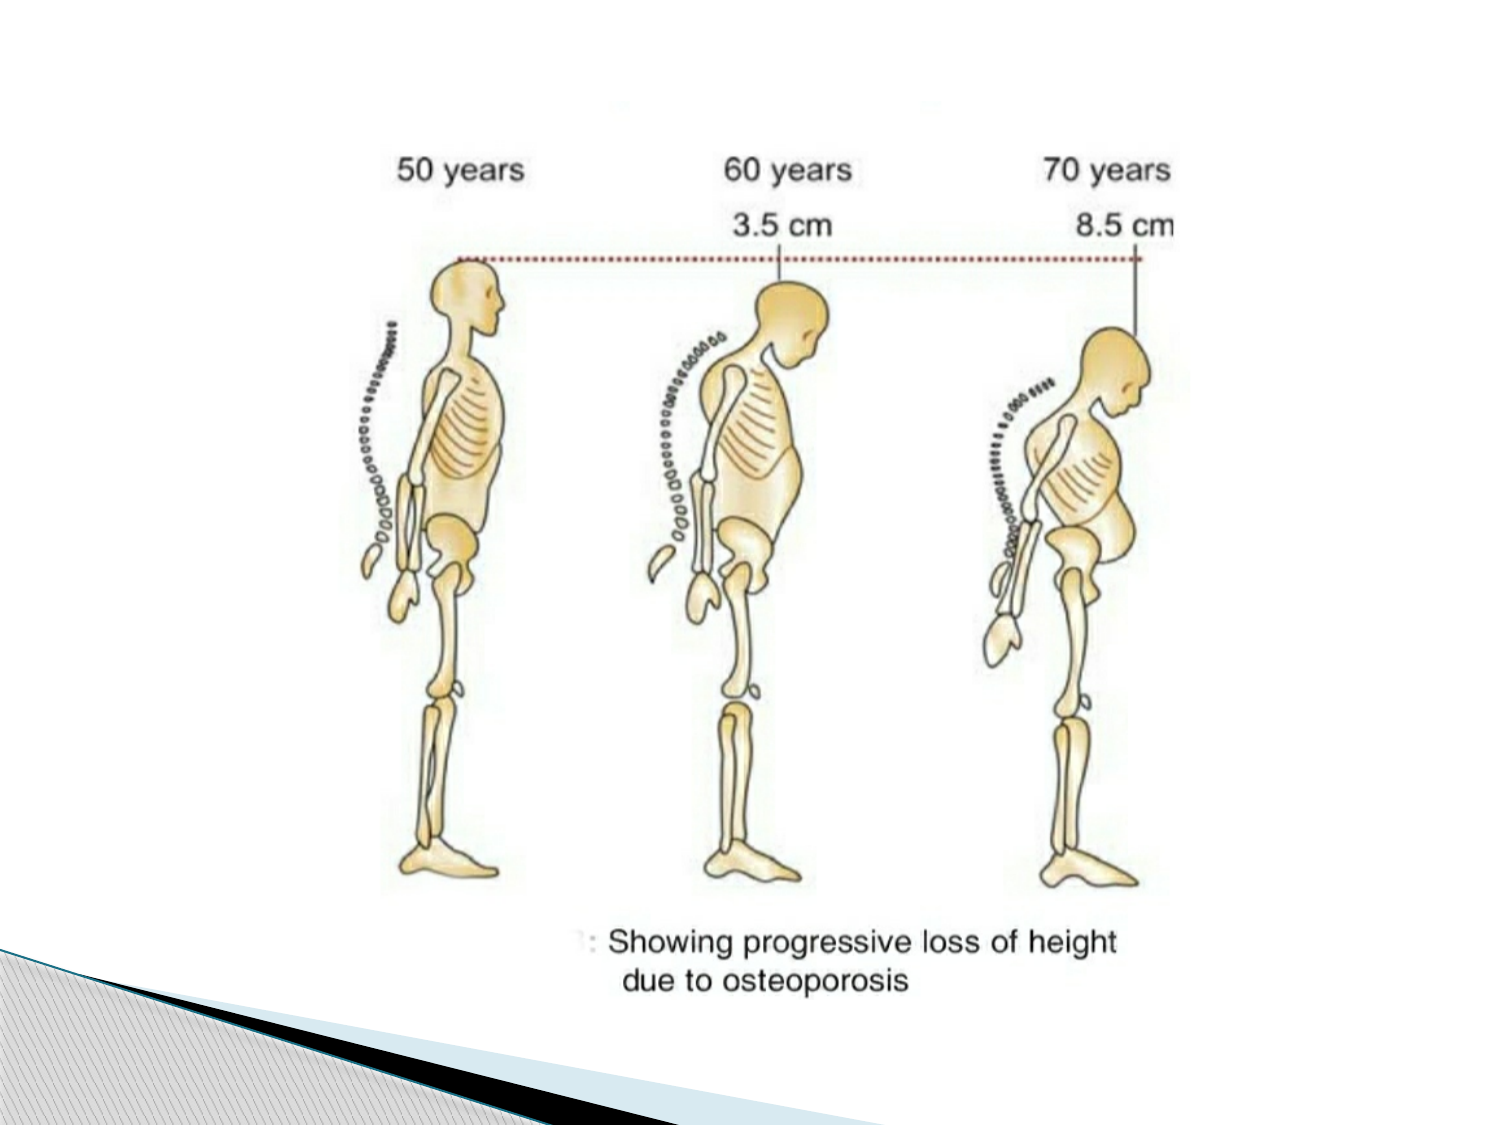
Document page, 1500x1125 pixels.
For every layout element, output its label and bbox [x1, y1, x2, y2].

list [277, 101, 1211, 1000]
